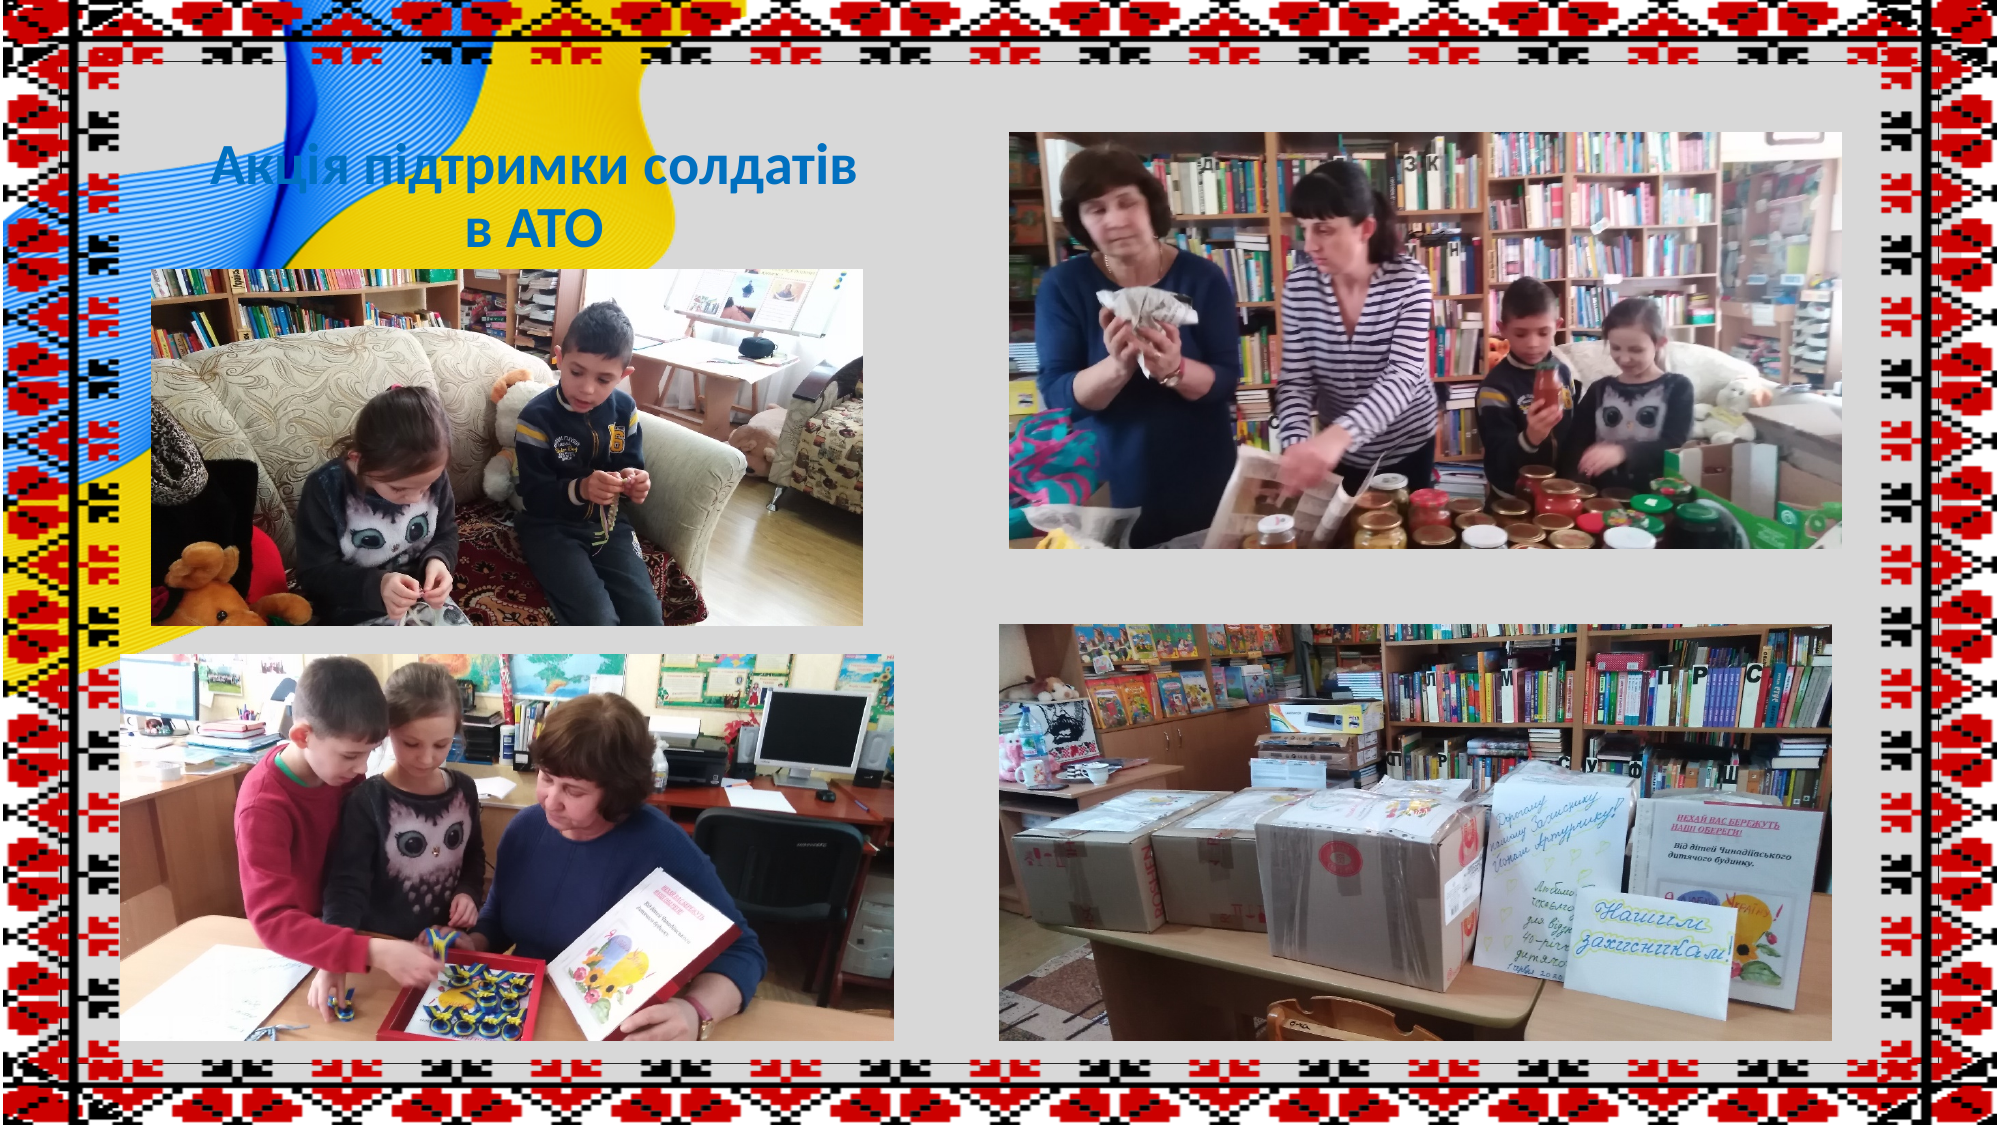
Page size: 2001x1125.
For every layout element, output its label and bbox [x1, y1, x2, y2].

picture [3, 0, 1997, 1125]
list [999, 624, 1832, 1041]
